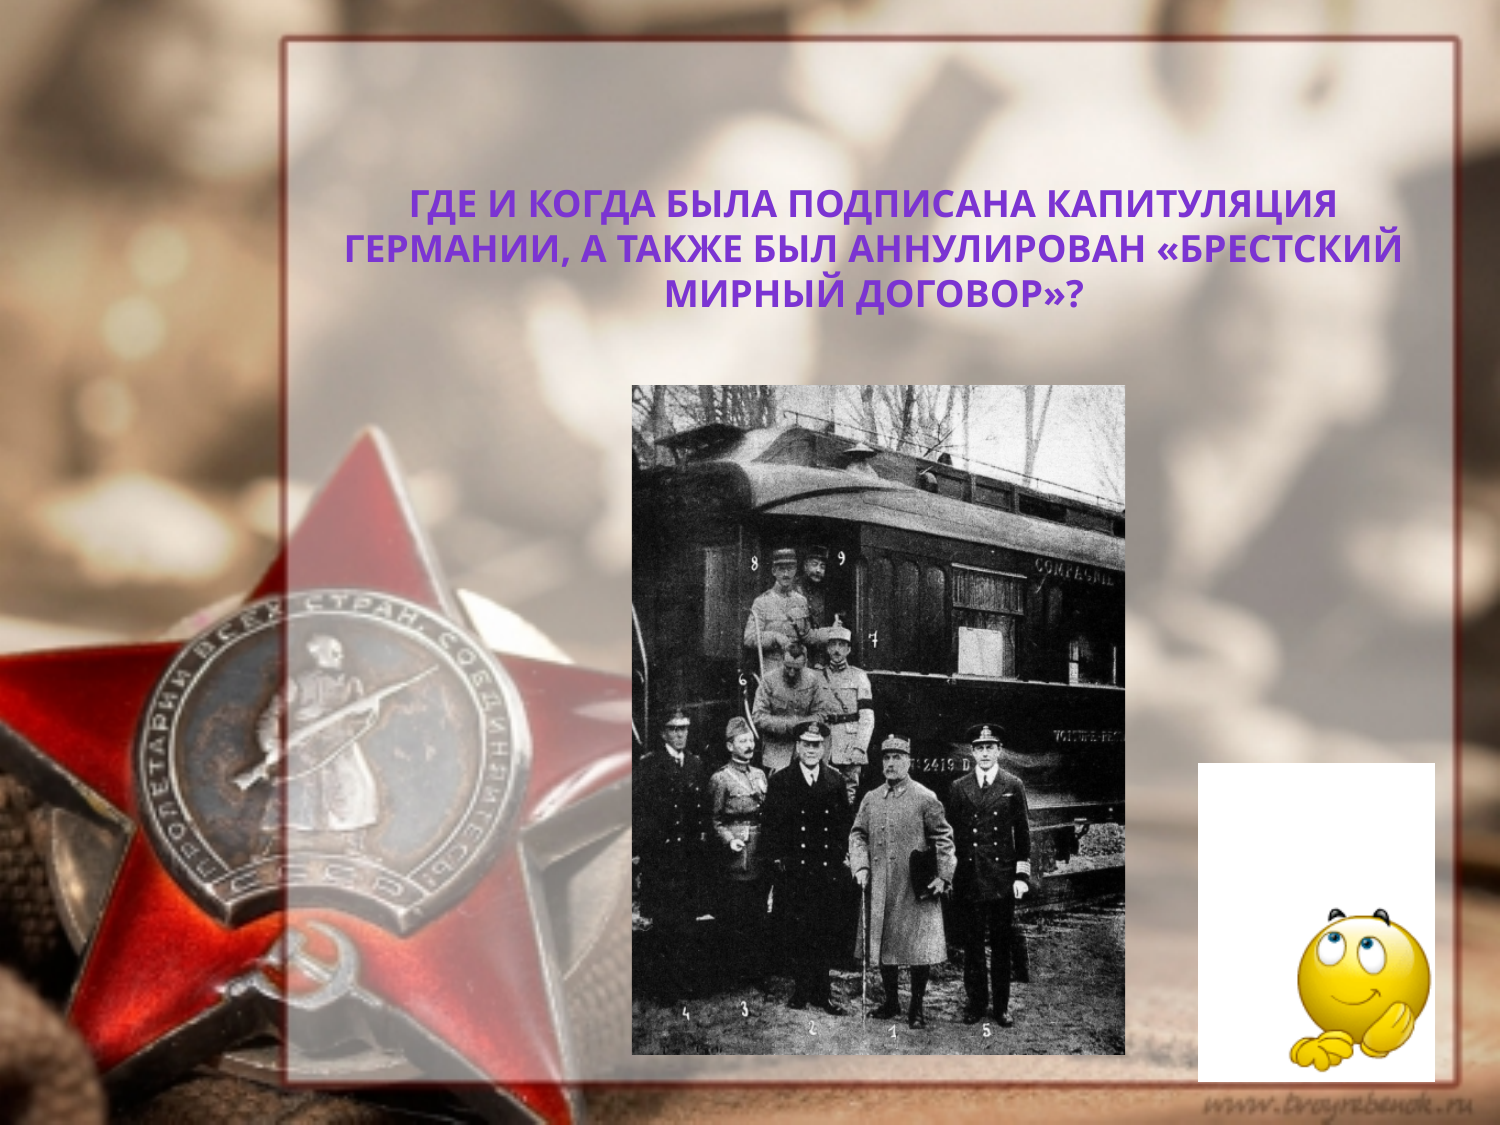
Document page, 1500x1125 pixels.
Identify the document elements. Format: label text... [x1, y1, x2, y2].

picture [0, 0, 1500, 1125]
text_box Где и когда была подписана капитуляция Германии, а также был аннулирован «Брестский мирный договор»? [312, 172, 1435, 323]
